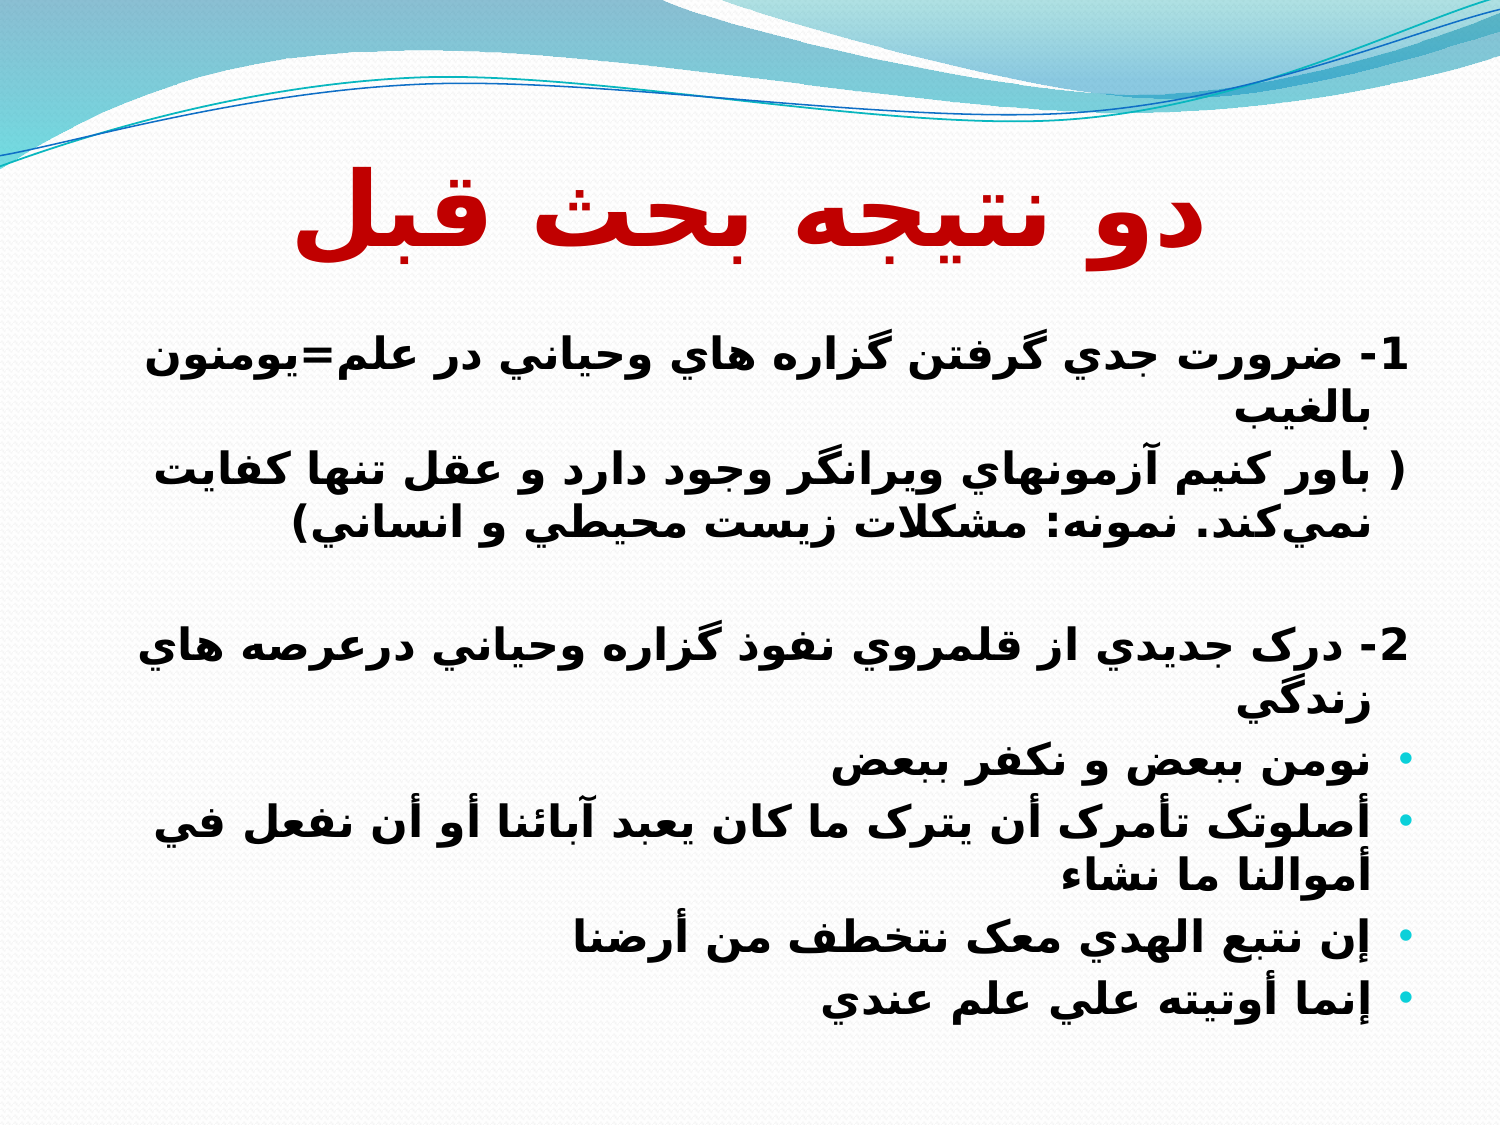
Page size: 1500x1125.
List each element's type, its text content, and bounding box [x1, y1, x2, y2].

title دو نتيجه بحث قبل [74, 115, 1426, 268]
list 1- ضرورت جدي گرفتن گزاره هاي وحياني در علم=يومنون بالغيب ( باور کنيم آزمونهاي ويرانگر وجود دارد و عقل تنها کفايت نمي‌کند. نمونه: مشکلات زيست محيطي و انساني) 2- درک جديدي از قلمروي نفوذ گزاره وحياني درعرصه هاي زندگي نومن ببعض و نکفر ببعض أصلوتک تأمرک أن يترک ما کان يعبد آبائنا أو أن نفعل في أموالنا ما نشاء إن نتبع الهدي معک نتخطف من أرضنا إنما أوتيته علي علم عندي [74, 317, 1426, 1038]
